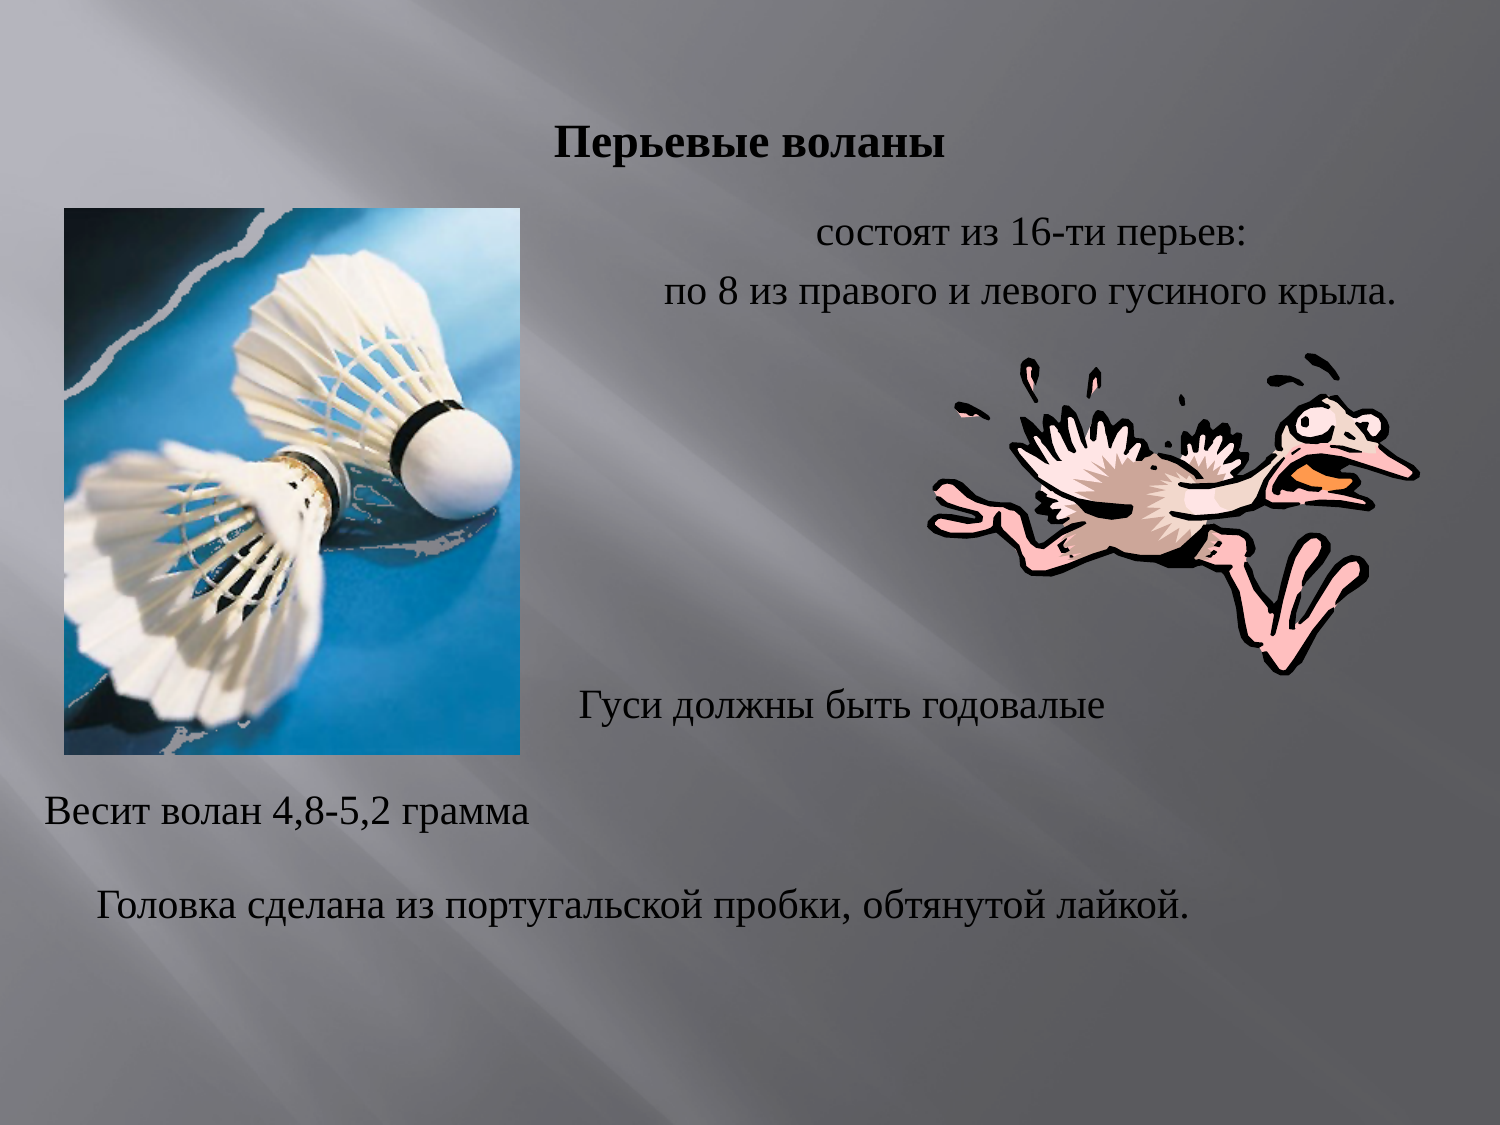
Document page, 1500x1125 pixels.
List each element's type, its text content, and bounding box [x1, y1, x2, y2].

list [64, 207, 520, 756]
text_box Головка сделана из португальской пробки, обтянутой лайкой. [81, 869, 1206, 935]
text_box Весит волан 4,8-5,2 грамма [29, 775, 656, 841]
text_box Гуси должны быть годовалые [563, 668, 1121, 735]
text_box состоят из 16-ти перьев: по 8 из правого и левого гусиного крыла. [638, 196, 1425, 322]
title Перьевые воланы [75, 45, 1425, 233]
picture [926, 349, 1424, 679]
